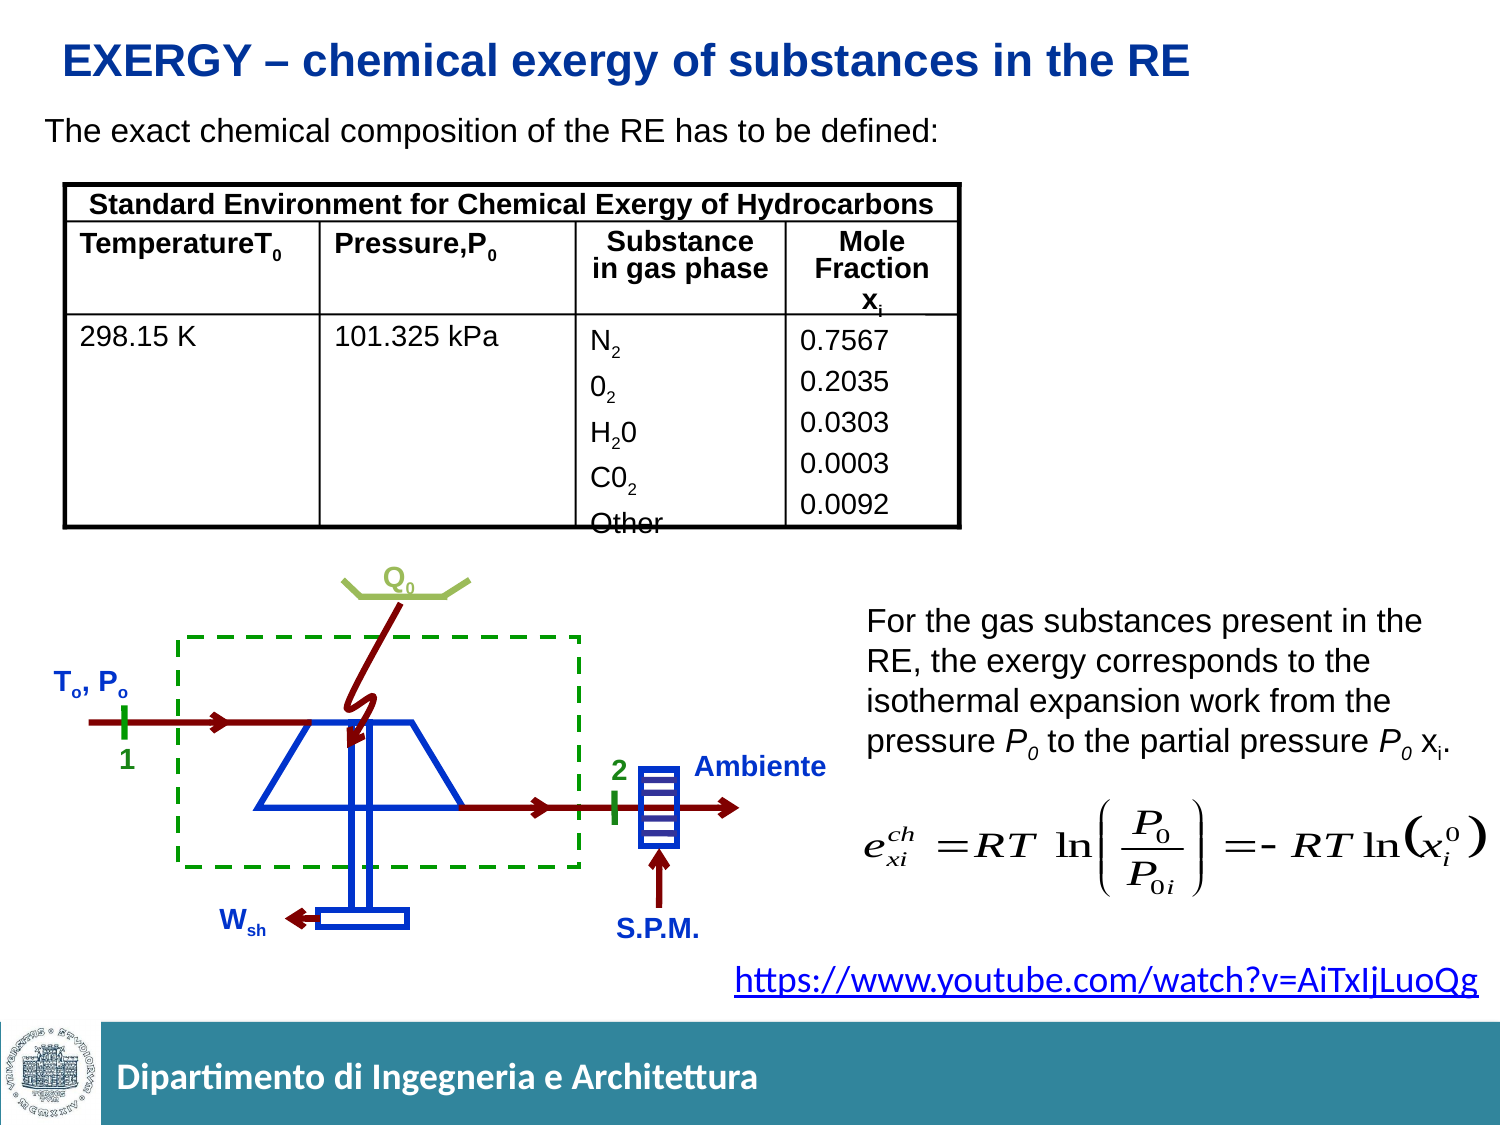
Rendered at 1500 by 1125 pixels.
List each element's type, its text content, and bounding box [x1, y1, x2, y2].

text_box https://www.youtube.com/watch?v=AiTxIjLuoQg [719, 947, 1500, 1053]
list The exact chemical composition of the RE has to be defined: [29, 101, 1500, 457]
title EXERGY – chemical exergy of substances in the RE [47, 22, 1455, 102]
picture [1, 1020, 101, 1125]
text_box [855, 791, 1488, 906]
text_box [52, 550, 906, 937]
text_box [64, 184, 960, 528]
text_box For the gas substances present in the RE, the exergy corresponds to the isothermal expansion work from the pressure P0 to the partial pressure P0 xi. [910, 591, 1478, 790]
